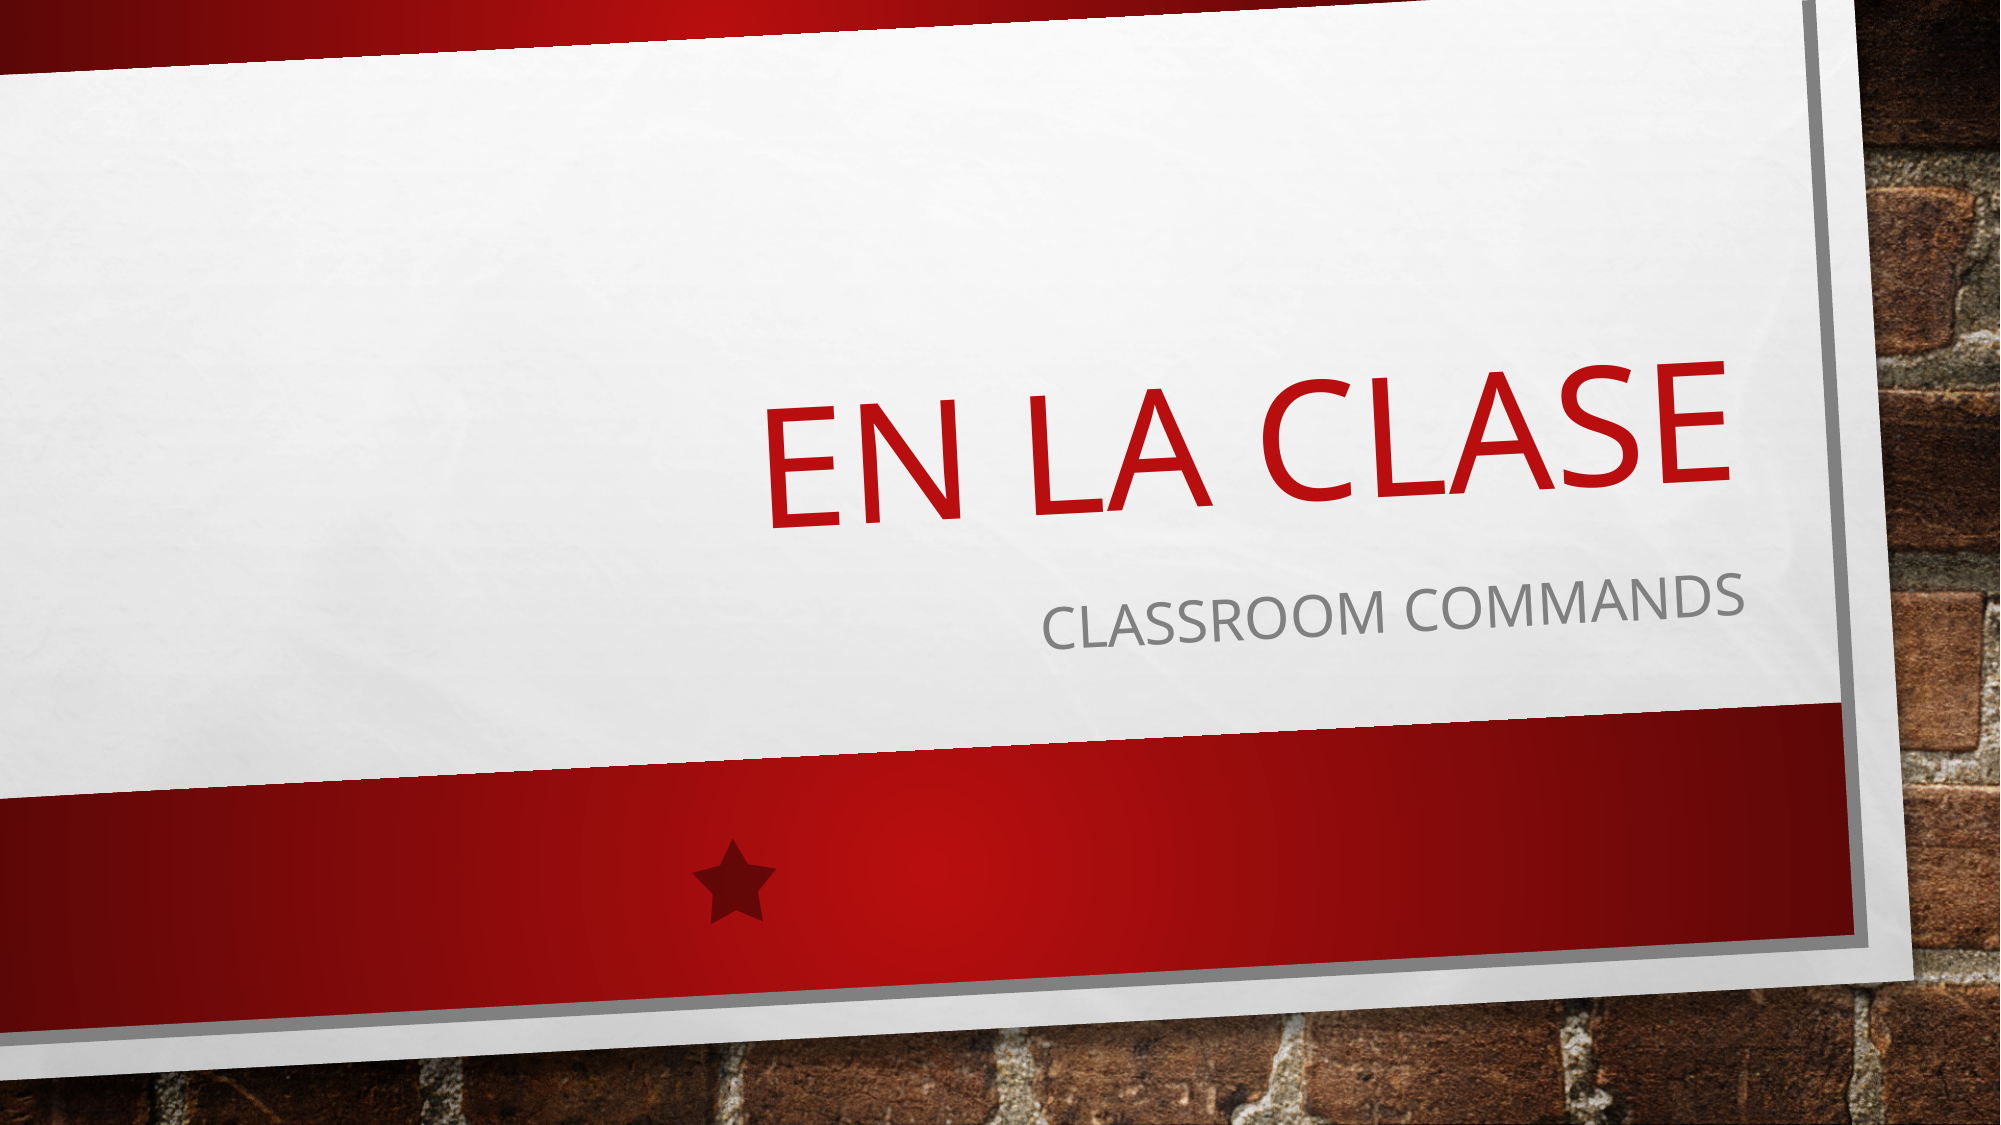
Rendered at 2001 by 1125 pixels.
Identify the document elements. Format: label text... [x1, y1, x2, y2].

title EN la clase [135, 67, 1758, 605]
subtitle Classroom commands [159, 533, 1763, 708]
picture [0, 0, 2000, 1125]
